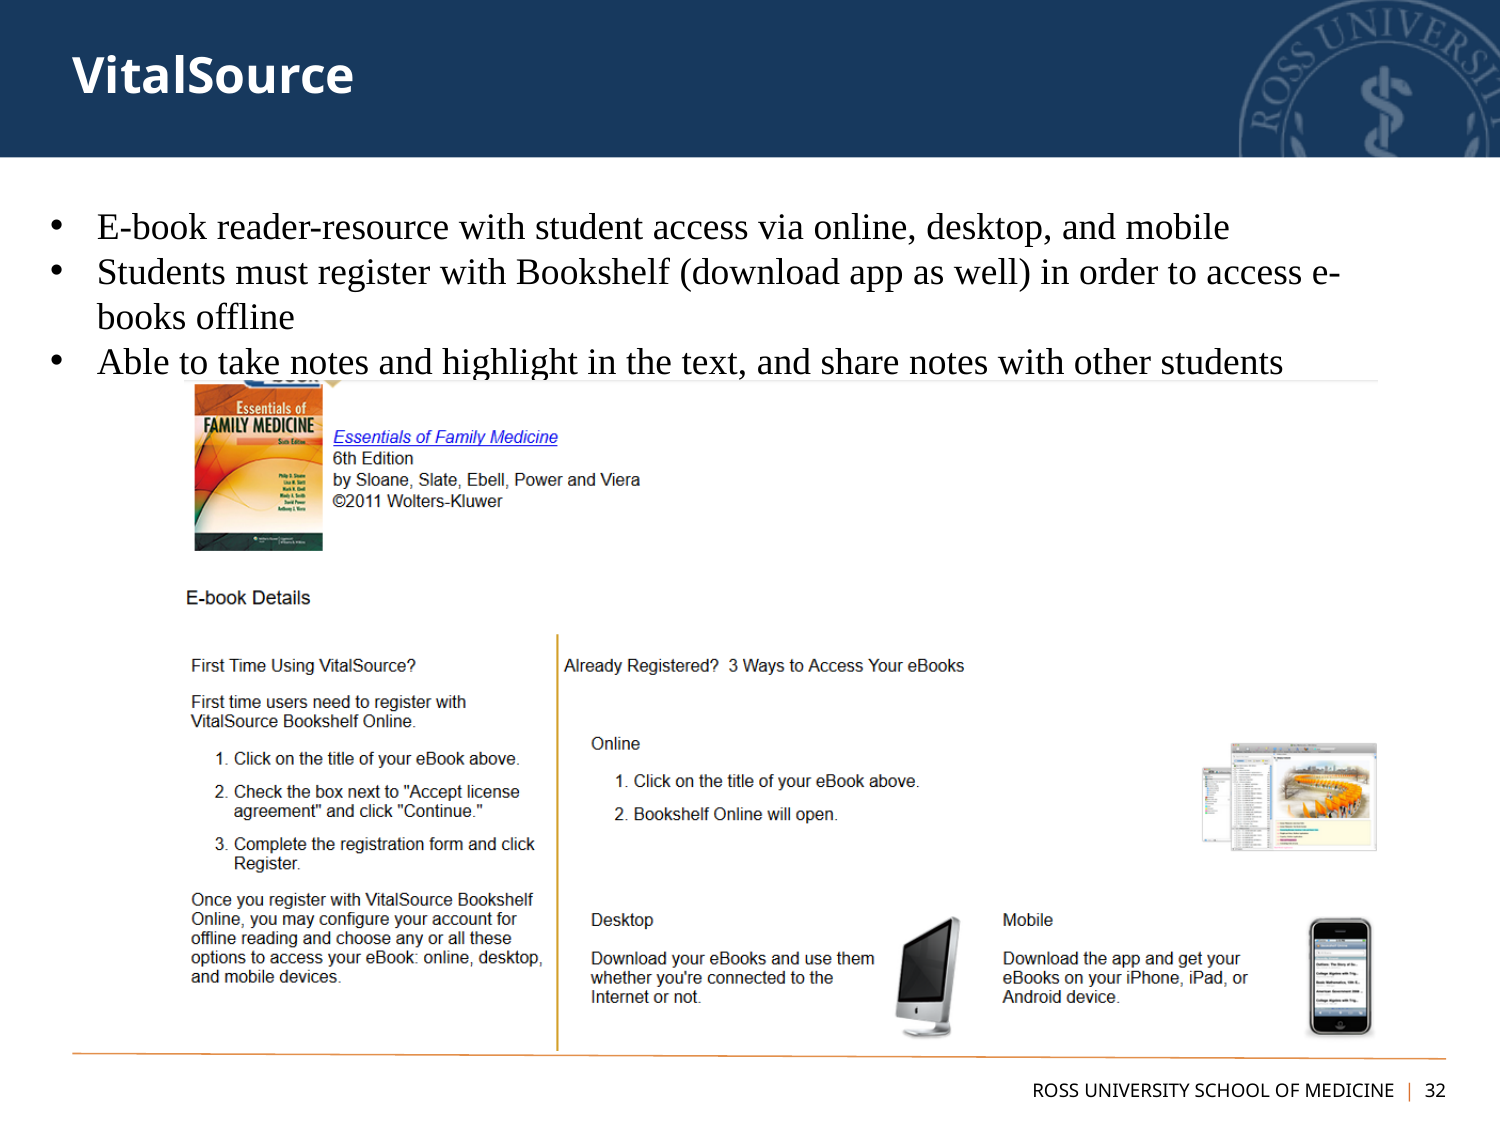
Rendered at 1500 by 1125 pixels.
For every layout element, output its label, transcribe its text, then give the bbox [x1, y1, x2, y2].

picture [184, 380, 1378, 1051]
text_box E-book reader-resource with student access via online, desktop, and mobile Students must register with Bookshelf (download app as well) in order to access e-books offline Able to take notes and highlight in the text, and share notes with other students [35, 194, 1430, 390]
footer ROSS UNIVERSITY SCHOOL OF MEDICINE | 32 [721, 1070, 1447, 1102]
title VitalSource [72, 48, 1214, 101]
